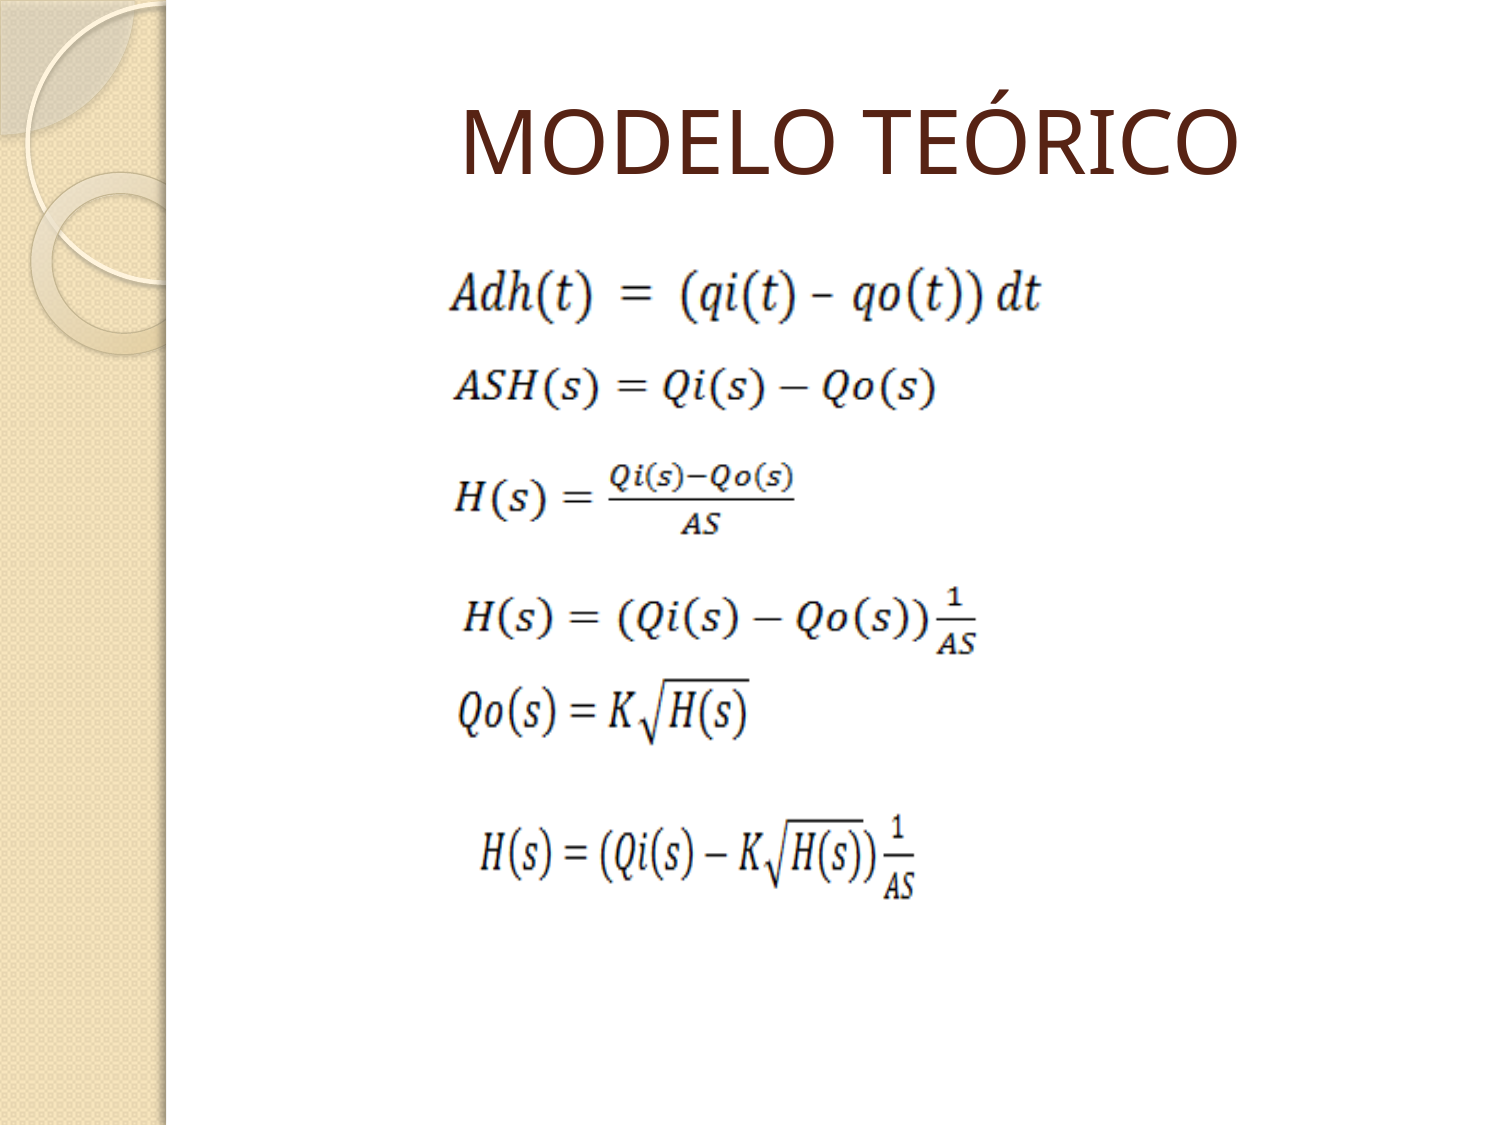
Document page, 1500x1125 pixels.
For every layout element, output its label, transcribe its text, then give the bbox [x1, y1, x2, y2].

picture [474, 812, 926, 913]
picture [437, 249, 1051, 763]
title MODELO TEÓRICO [235, 45, 1466, 233]
